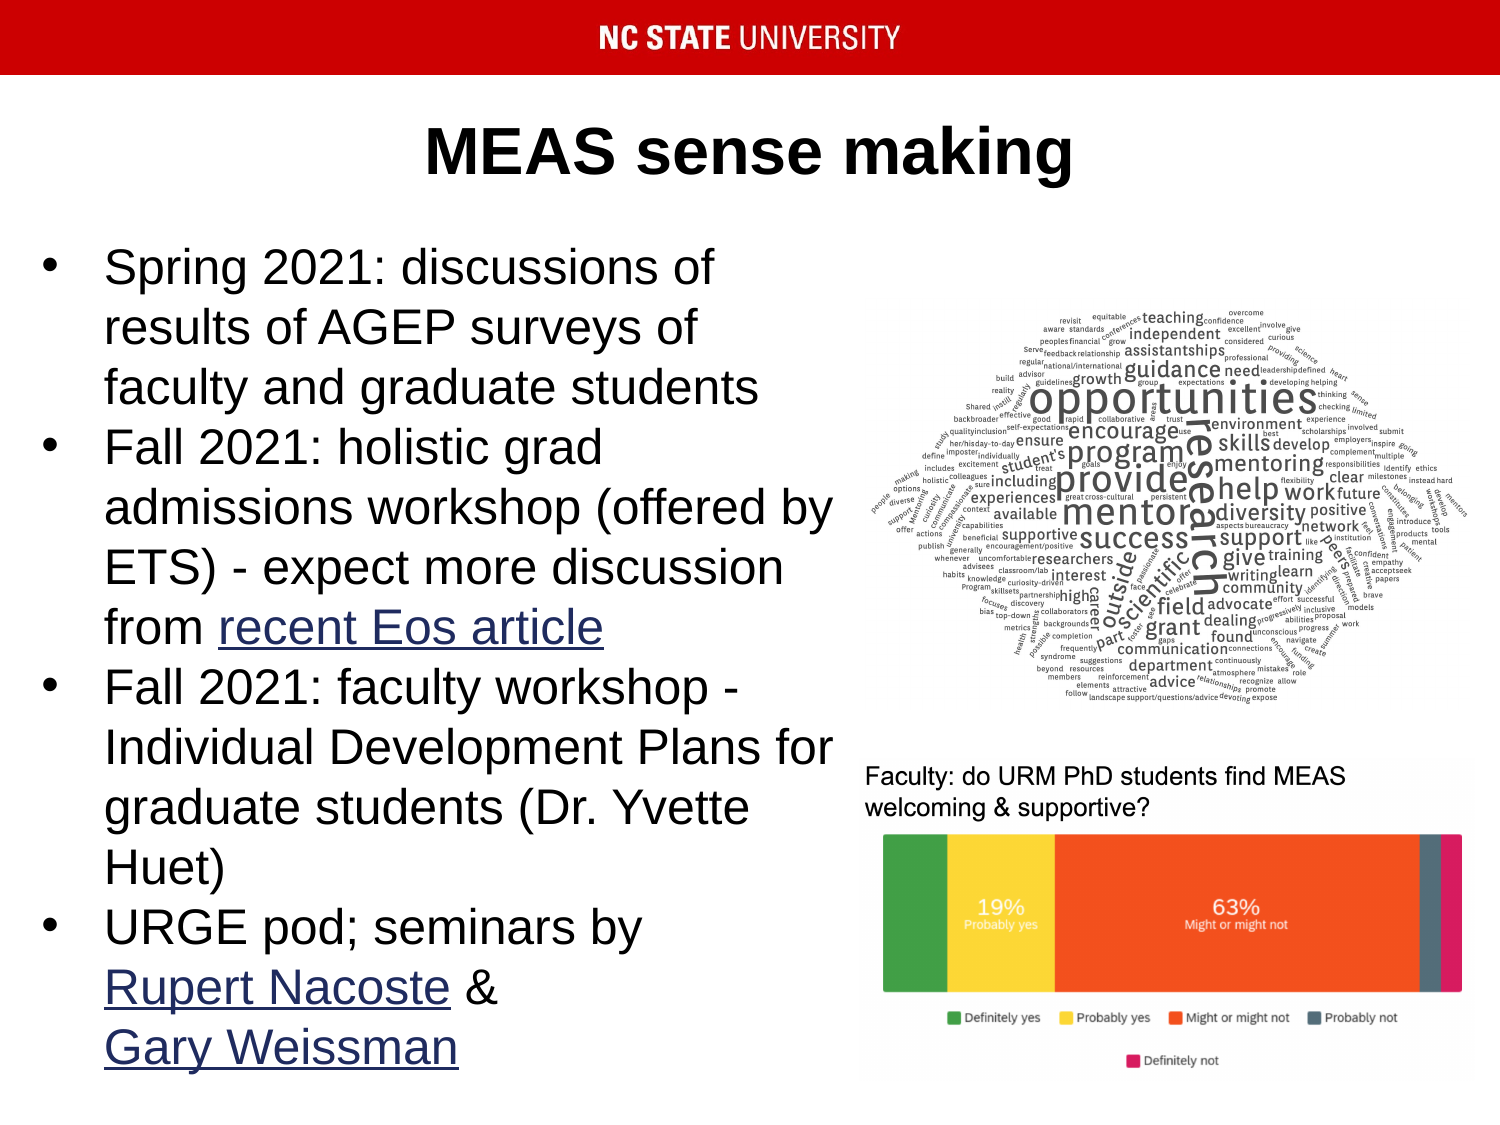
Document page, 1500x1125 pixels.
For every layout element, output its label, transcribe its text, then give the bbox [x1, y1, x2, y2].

title MEAS sense making [75, 77, 1425, 220]
picture [859, 758, 1476, 1081]
picture [865, 298, 1470, 710]
picture [0, 0, 1500, 75]
list Spring 2021: discussions of results of AGEP surveys of faculty and graduate students Fall 2021: holistic grad admissions workshop (offered by ETS) - expect more discussion from recent Eos article Fall 2021: faculty workshop - Individual Development Plans for graduate students (Dr. Yvette Huet) URGE pod; seminars by Rupert Nacoste & Gary Weissman [13, 219, 860, 1070]
